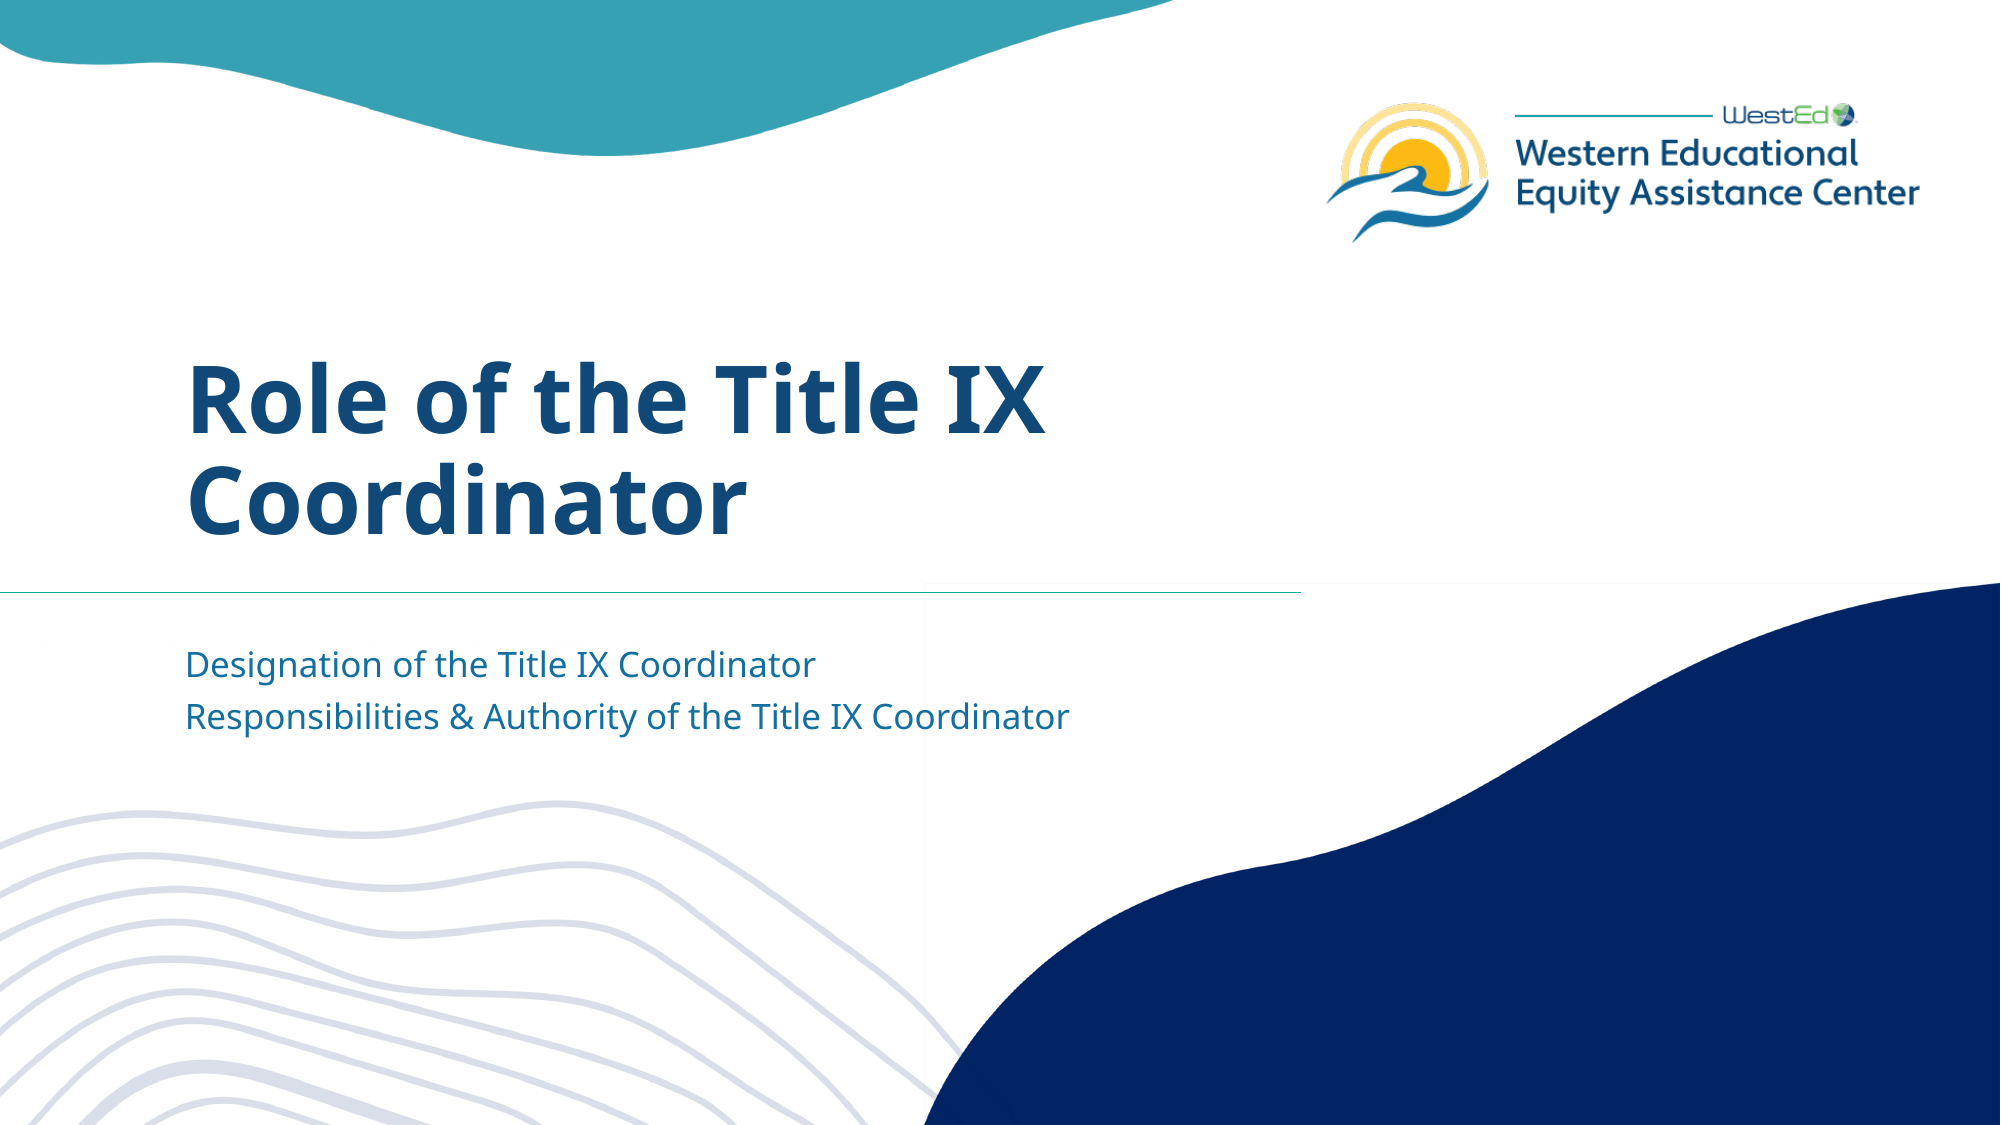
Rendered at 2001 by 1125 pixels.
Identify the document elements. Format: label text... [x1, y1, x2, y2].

picture [0, 0, 1235, 156]
list Designation of the Title IX Coordinator Responsibilities & Authority of the Title IX Coordinator [169, 640, 1301, 746]
title Role of the Title IX Coordinator [170, 221, 1301, 563]
picture [0, 583, 2000, 1125]
